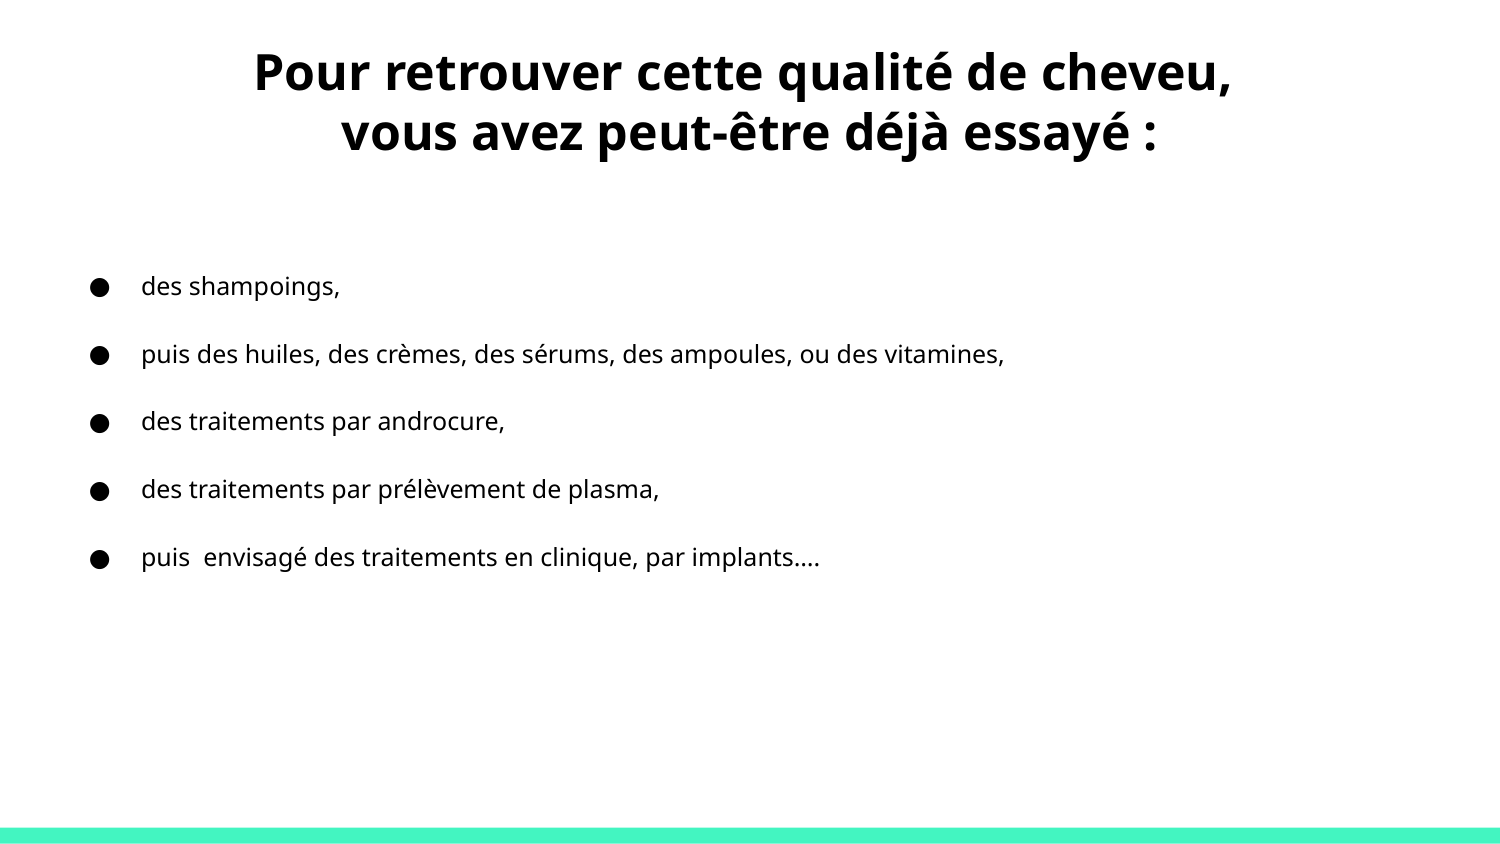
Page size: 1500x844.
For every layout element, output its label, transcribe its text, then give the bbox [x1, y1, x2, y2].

list des shampoings, puis des huiles, des crèmes, des sérums, des ampoules, ou des vitamines, des traitements par androcure, des traitements par prélèvement de plasma, puis envisagé des traitements en clinique, par implants…. [51, 250, 1449, 802]
title Pour retrouver cette qualité de cheveu, vous avez peut-être déjà essayé : [51, 39, 1449, 176]
